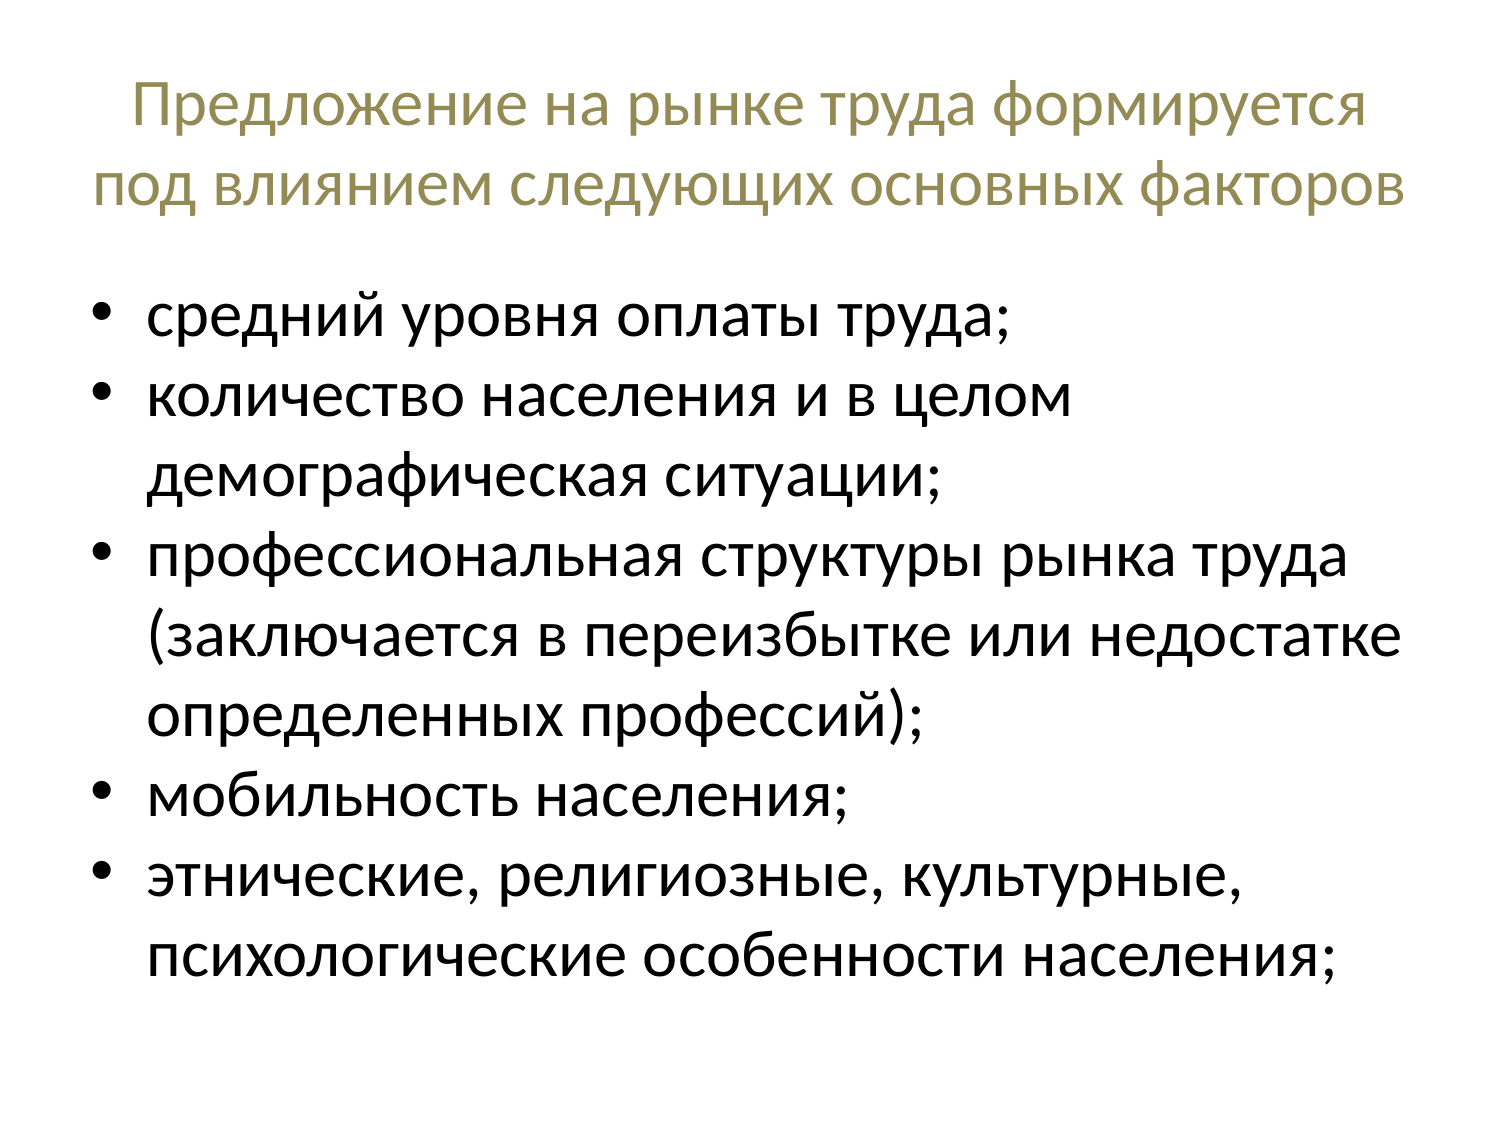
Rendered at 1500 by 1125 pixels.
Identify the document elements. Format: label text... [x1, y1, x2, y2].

title Предложение на рынке труда формируется под влиянием следующих основных факторов [74, 44, 1426, 233]
list средний уровня оплаты труда; количество населения и в целом демографическая ситуации; профессиональная структуры рынка труда (заключается в переизбытке или недостатке определенных профессий); мобильность населения; этнические, религиозные, культурные, психологические особенности населения; [74, 262, 1426, 1006]
